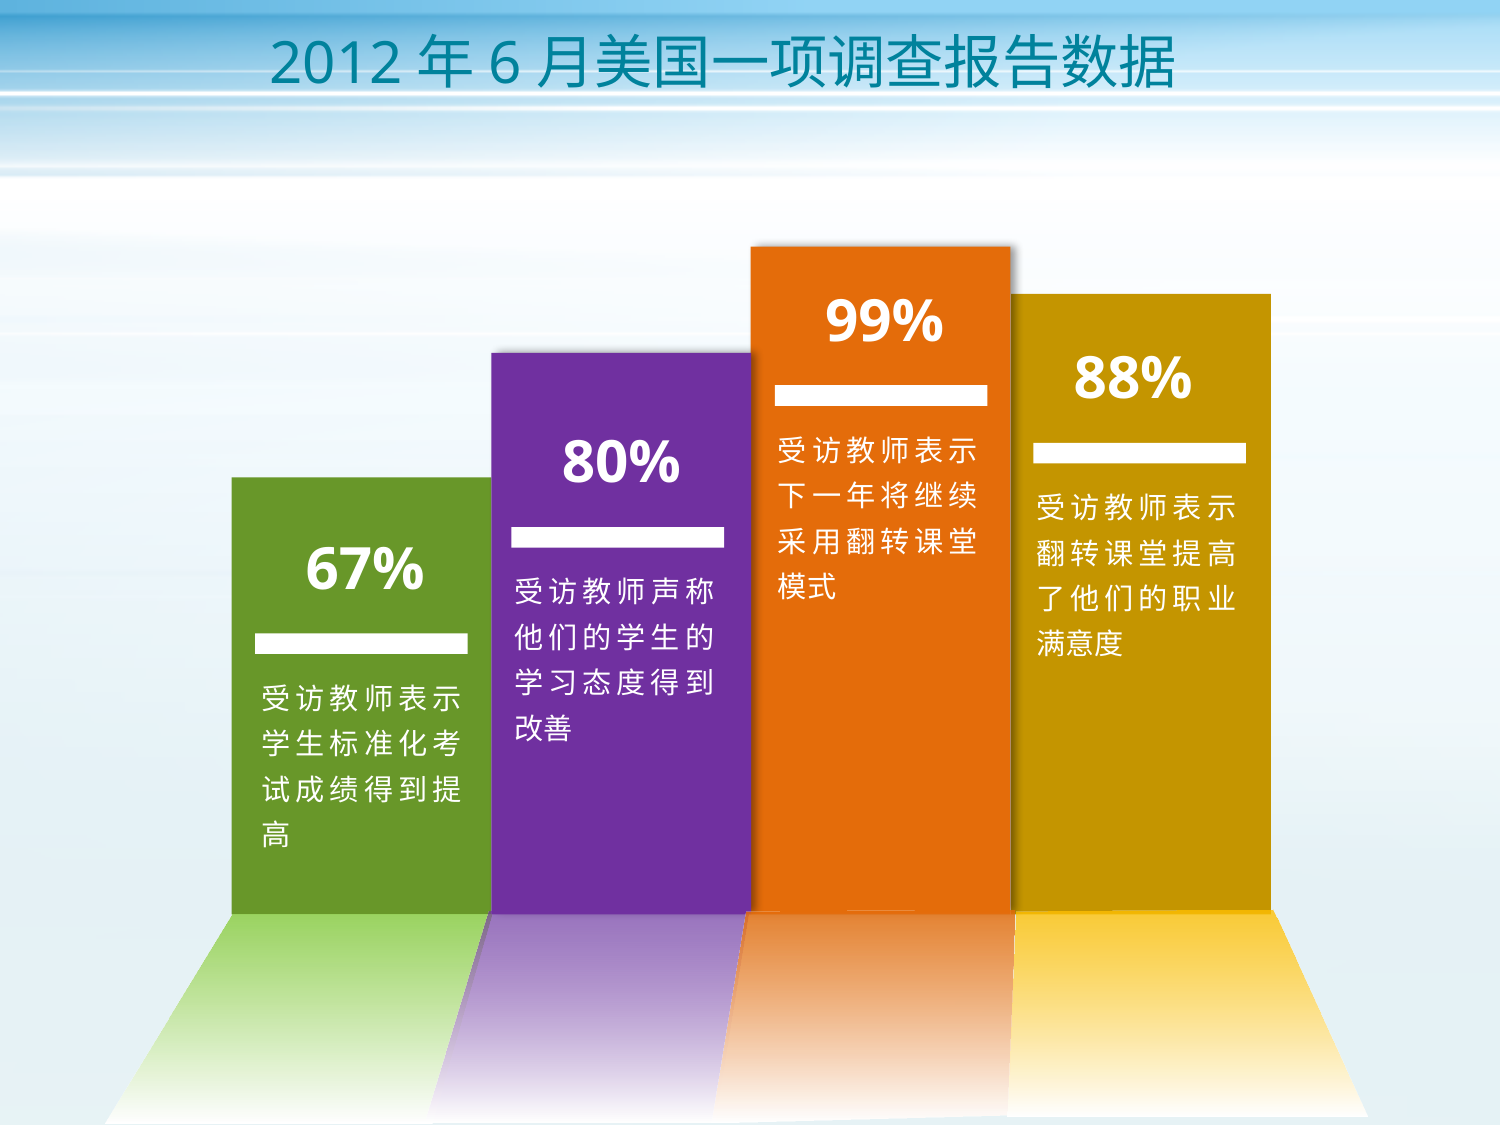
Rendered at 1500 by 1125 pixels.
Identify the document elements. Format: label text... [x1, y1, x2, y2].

text_box 88% [1028, 311, 1239, 471]
picture [0, 0, 1500, 1125]
text_box [424, 911, 745, 1123]
text_box 受访教师表示下一年将继续采用翻转课堂模式 [763, 414, 993, 611]
text_box 2012年6月美国一项调查报告数据 [129, 16, 1317, 103]
text_box [255, 633, 468, 654]
text_box [711, 909, 1015, 1123]
text_box 受访教师声称他们的学生的学习态度得到改善 [499, 555, 730, 753]
text_box [104, 914, 487, 1124]
text_box [750, 246, 1011, 911]
text_box 受访教师表示翻转课堂提高了他们的职业满意度 [1021, 471, 1252, 714]
text_box 99% [779, 254, 990, 361]
text_box [511, 527, 725, 548]
text_box 80% [516, 396, 727, 502]
text_box 67% [260, 502, 470, 609]
text_box [1007, 909, 1368, 1117]
text_box [231, 477, 491, 914]
text_box [774, 385, 988, 406]
text_box [1023, 293, 1271, 911]
text_box 受访教师表示学生标准化考试成绩得到提高 [246, 662, 477, 859]
text_box [1033, 442, 1246, 464]
text_box [491, 352, 752, 911]
